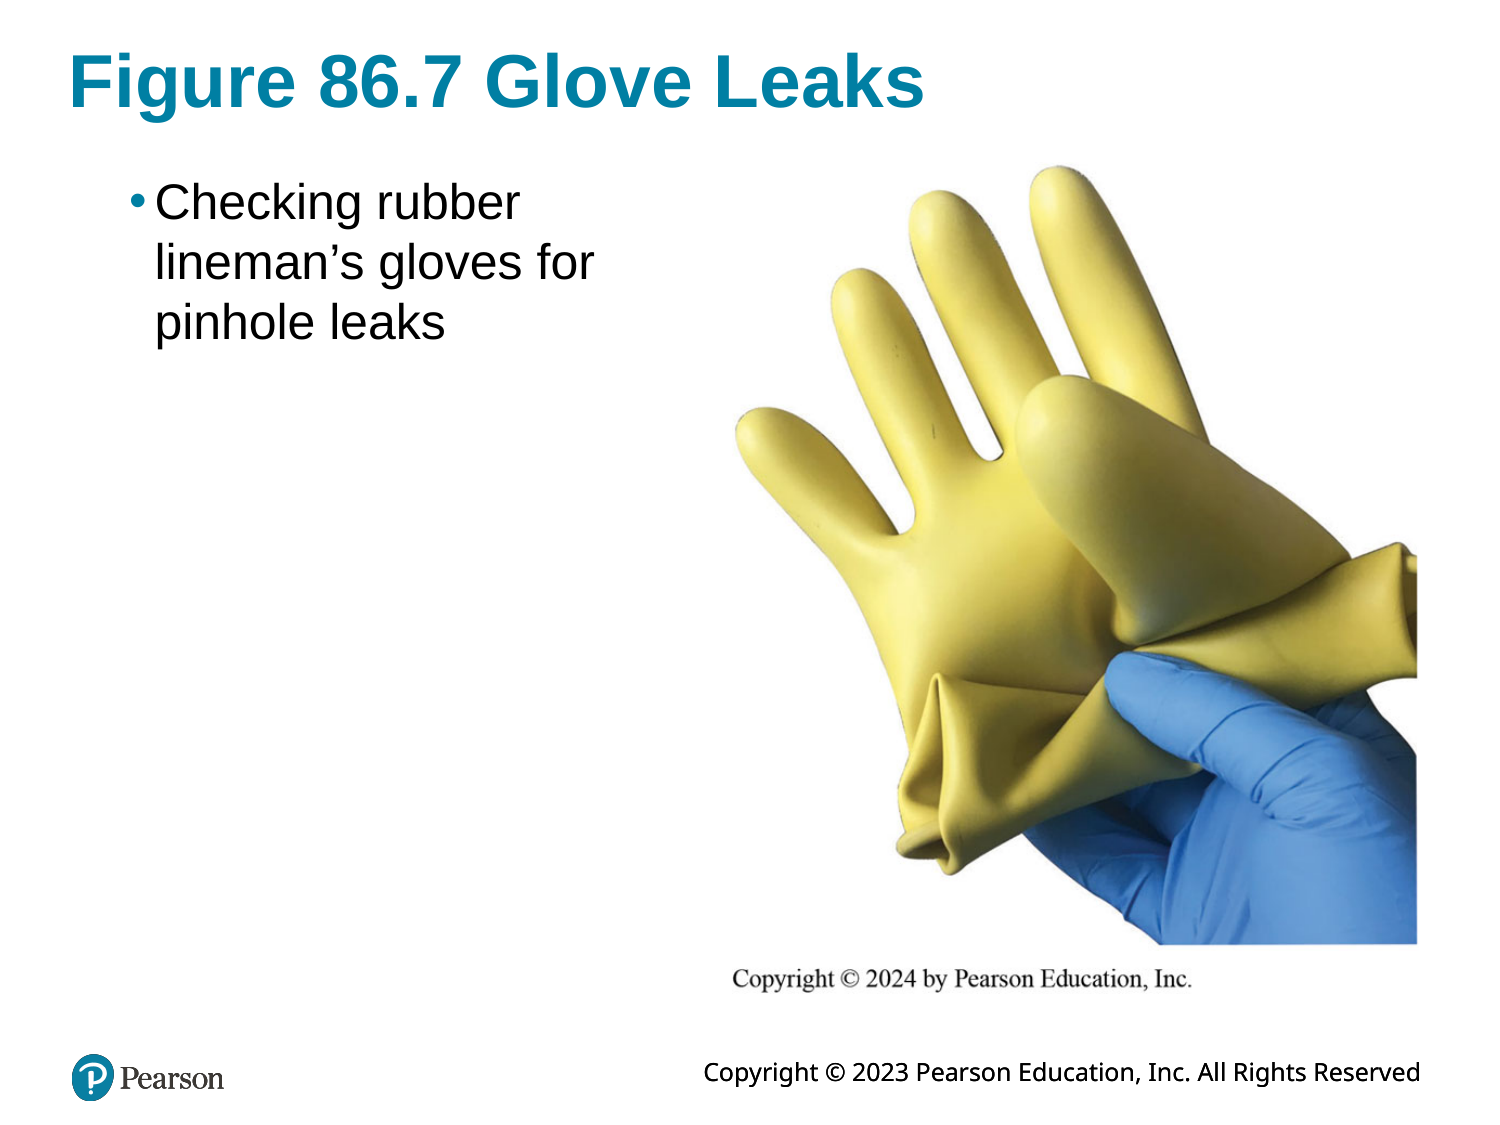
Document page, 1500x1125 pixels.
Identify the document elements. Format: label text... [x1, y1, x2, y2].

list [732, 162, 1419, 995]
picture [80, 1063, 106, 1088]
title Figure 86.7 Glove Leaks [68, 24, 1419, 131]
list Checking rubber lineman’s gloves for pinhole leaks [112, 162, 674, 360]
picture [72, 1054, 87, 1070]
picture [98, 1054, 224, 1101]
picture [72, 1088, 83, 1101]
